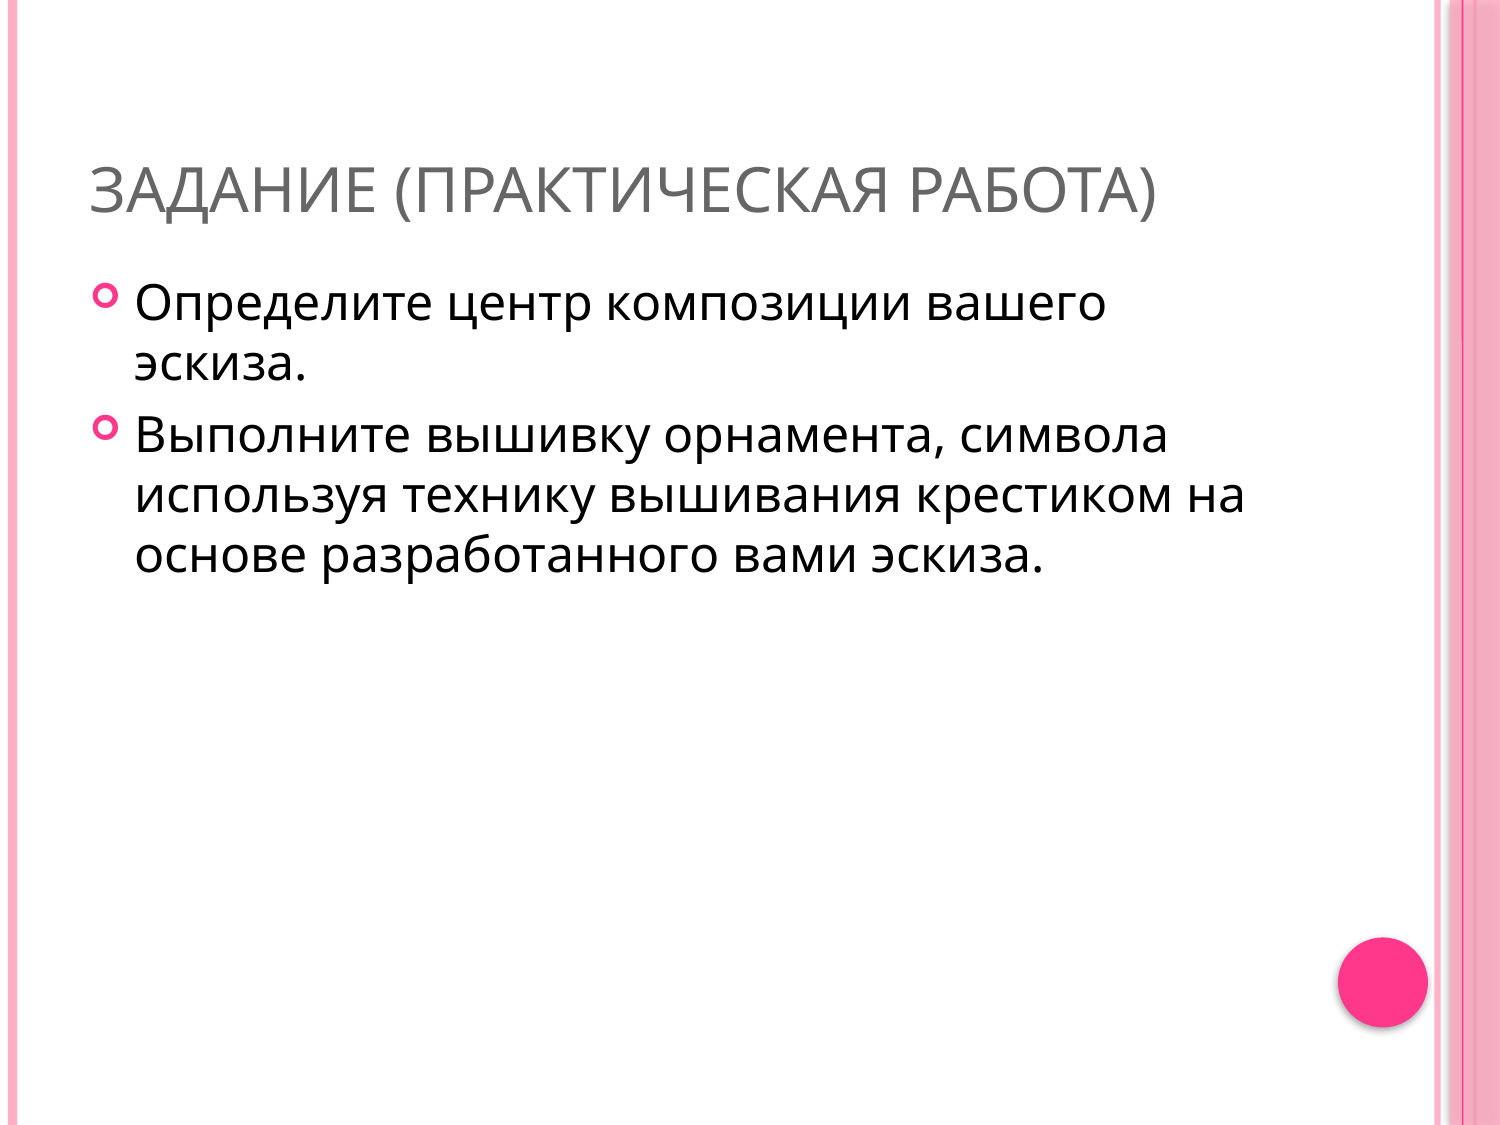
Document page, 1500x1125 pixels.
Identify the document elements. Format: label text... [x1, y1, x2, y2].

list Определите центр композиции вашего эскиза. Выполните вышивку орнамента, символа используя технику вышивания крестиком на основе разработанного вами эскиза. [75, 262, 1300, 1062]
title Задание (практическая работа) [75, 45, 1300, 233]
